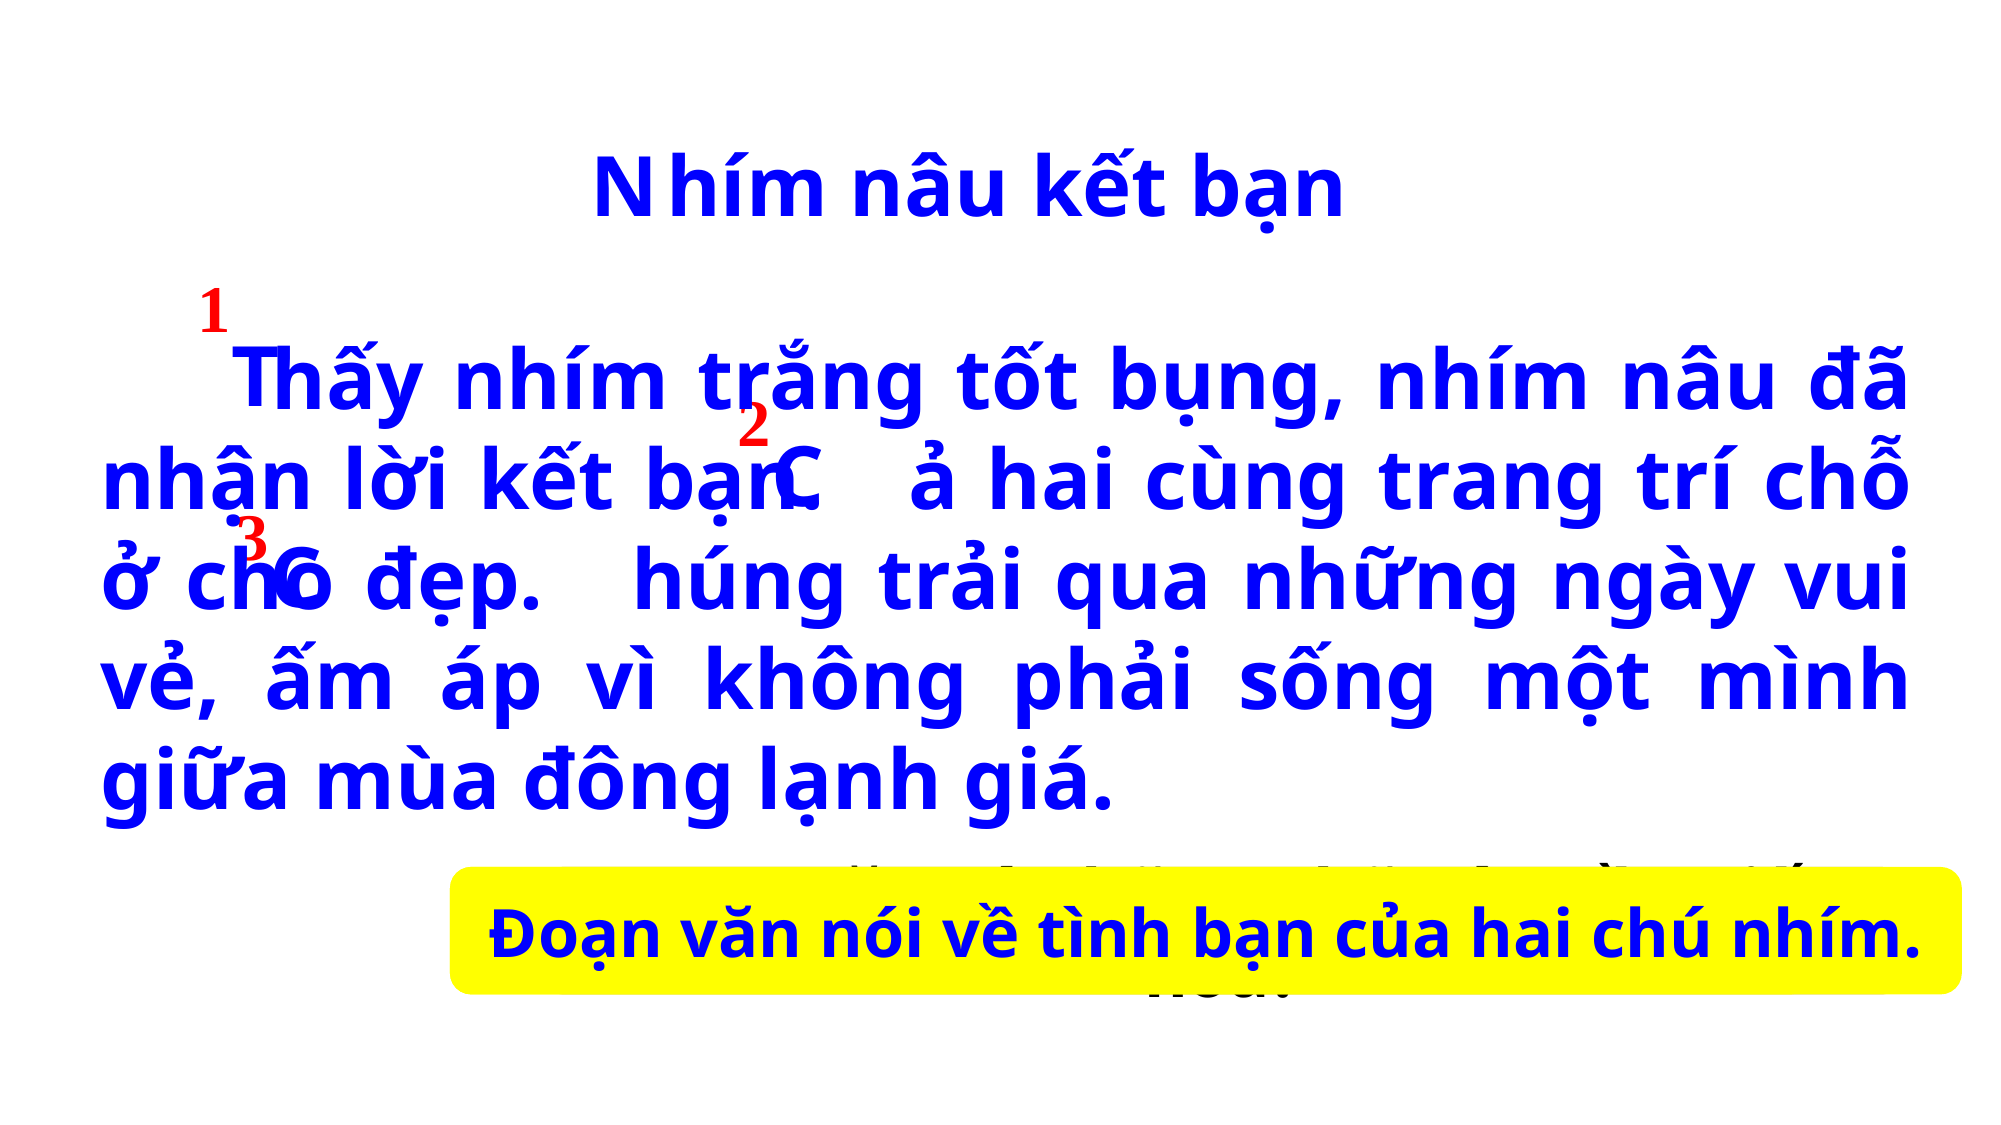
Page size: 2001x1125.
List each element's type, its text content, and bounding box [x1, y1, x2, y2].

text_box N [576, 125, 724, 241]
text_box hím nâu kết bạn hấy nhím trắng tốt bụng, nhím nâu đã nhận lời kết bạn. ả hai cùng trang trí chỗ ở cho đẹp. húng trải qua những ngày vui vẻ, ấm áp vì không phải sống một mình giữa mùa đông lạnh giá. [85, 125, 1929, 834]
text_box T [216, 315, 334, 431]
text_box Đoạn văn nói về tình bạn của hai chú nhím. [448, 865, 1963, 996]
text_box C [757, 415, 874, 531]
text_box C [254, 516, 372, 632]
